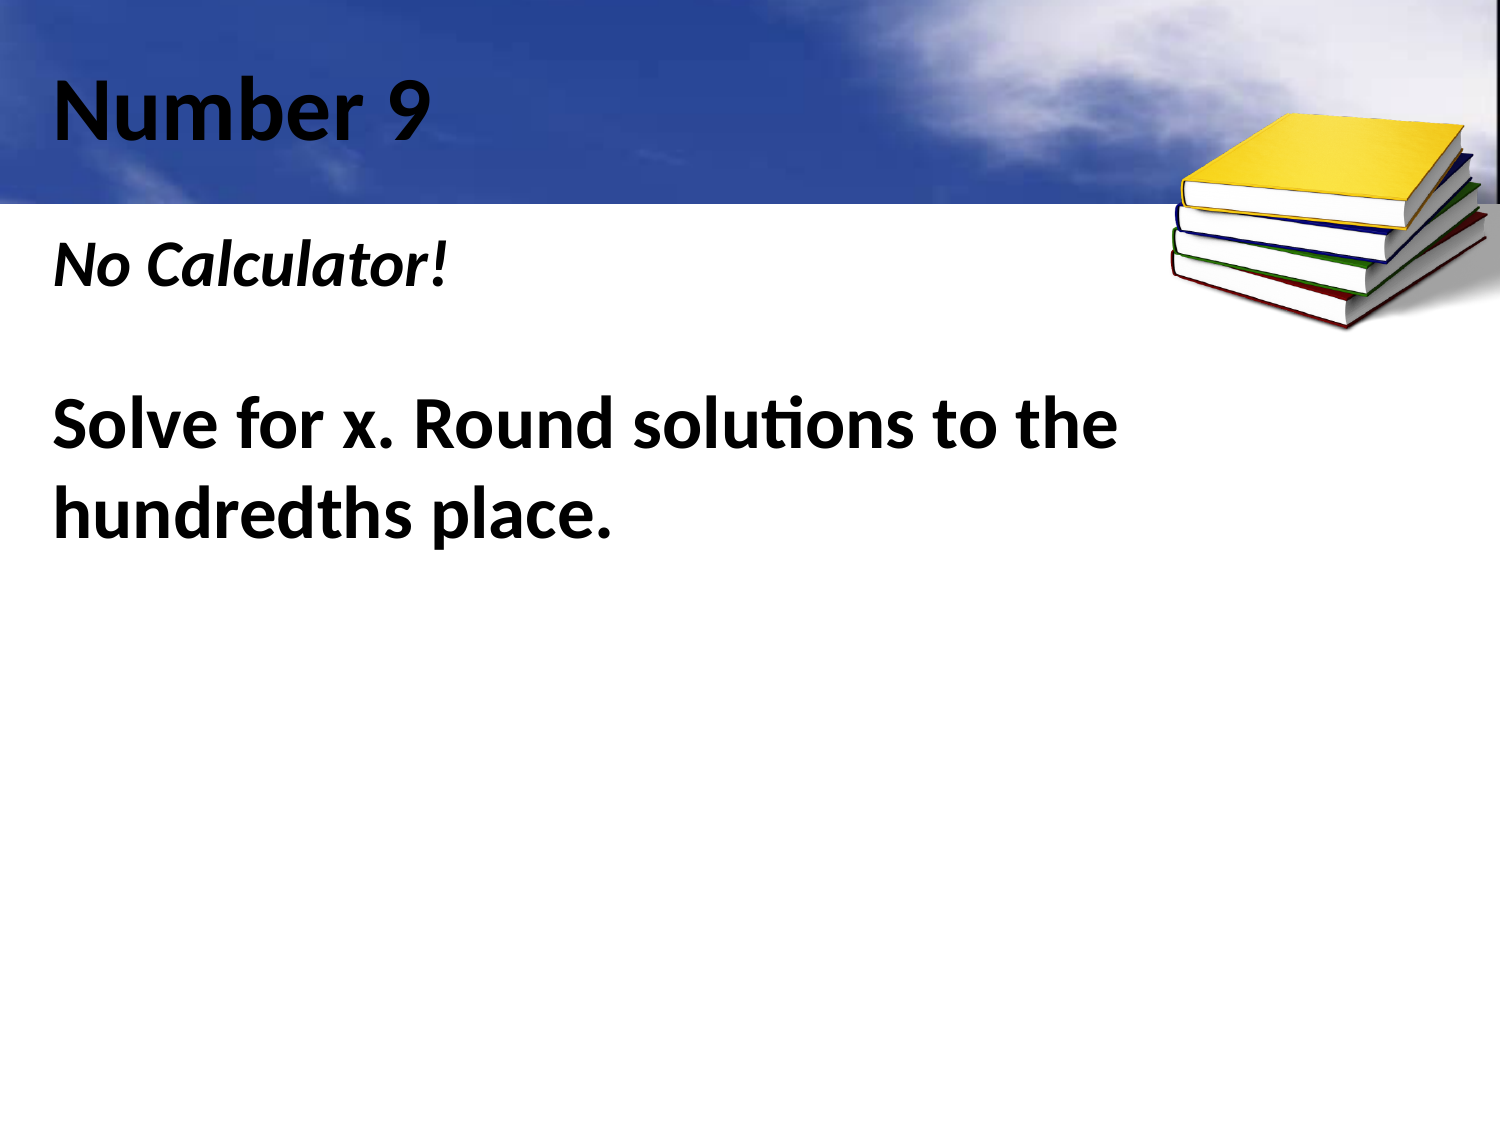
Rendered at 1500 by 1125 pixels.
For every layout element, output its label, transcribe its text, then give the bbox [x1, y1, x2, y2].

picture [0, 0, 1500, 342]
title Number 9 [37, 9, 1188, 198]
